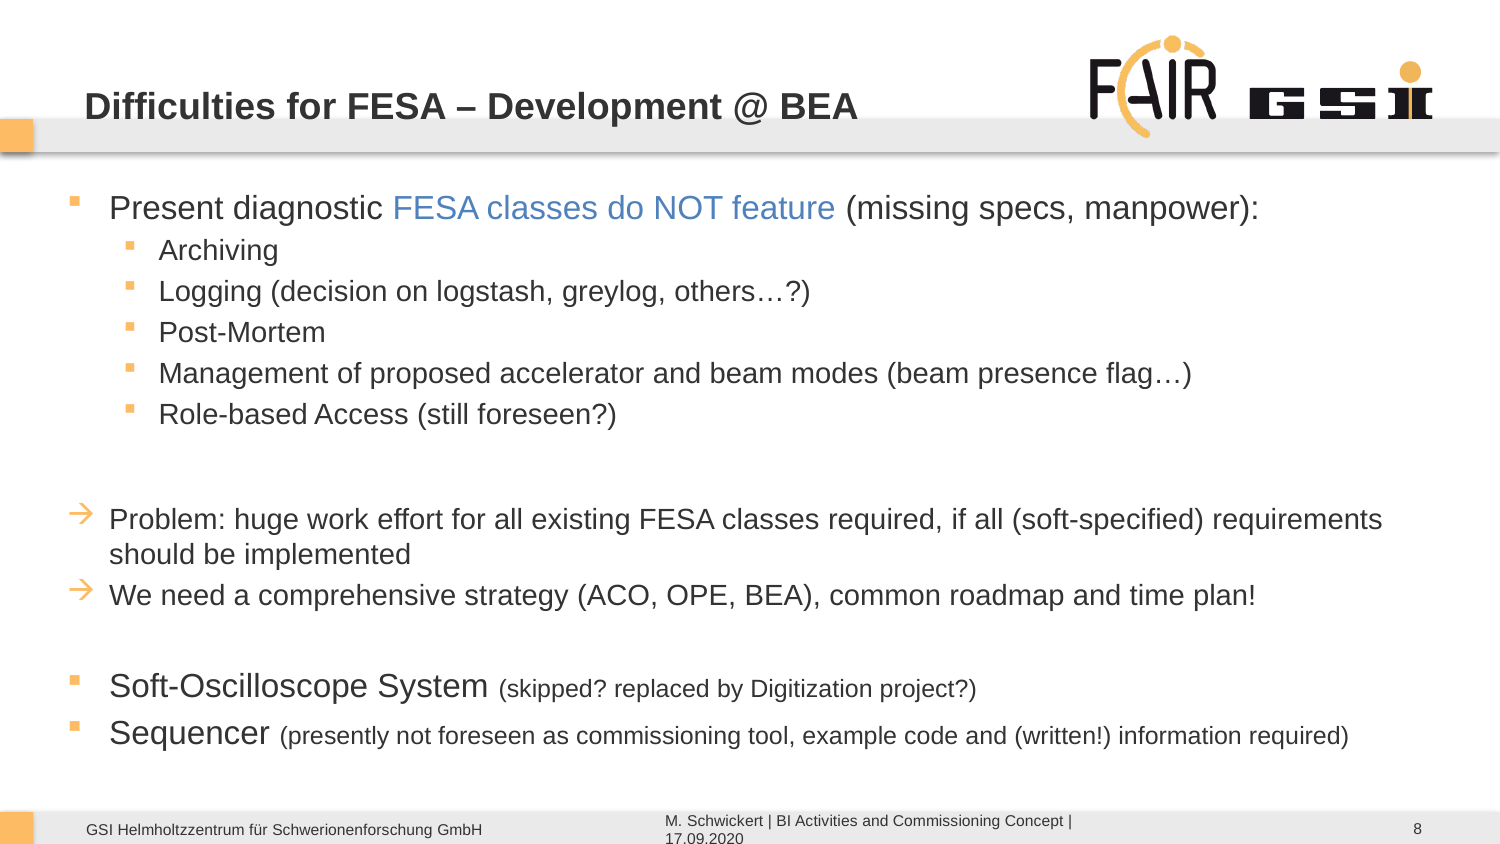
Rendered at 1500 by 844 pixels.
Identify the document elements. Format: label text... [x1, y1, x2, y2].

picture [1089, 33, 1217, 140]
list Present diagnostic FESA classes do NOT feature (missing specs, manpower): Archiving Logging (decision on logstash, greylog, others…?) Post-Mortem Management of proposed accelerator and beam modes (beam presence flag…) Role-based Access (still foreseen?) Problem: huge work effort for all existing FESA classes required, if all (soft-specified) requirements should be implemented We need a comprehensive strategy (ACO, OPE, BEA), common roadmap and time plan! Soft-Oscilloscope System (skipped? replaced by Digitization project?) Sequencer (presently not foreseen as commissioning tool, example code and (written!) information required) [52, 178, 1434, 782]
title Difficulties for FESA – Development @ BEA [69, 37, 1169, 135]
picture [1248, 59, 1434, 119]
footer M. Schwickert | BI Activities and Commissioning Concept | 17.09.2020 [650, 807, 1165, 844]
slide_number 8 [1314, 806, 1438, 844]
